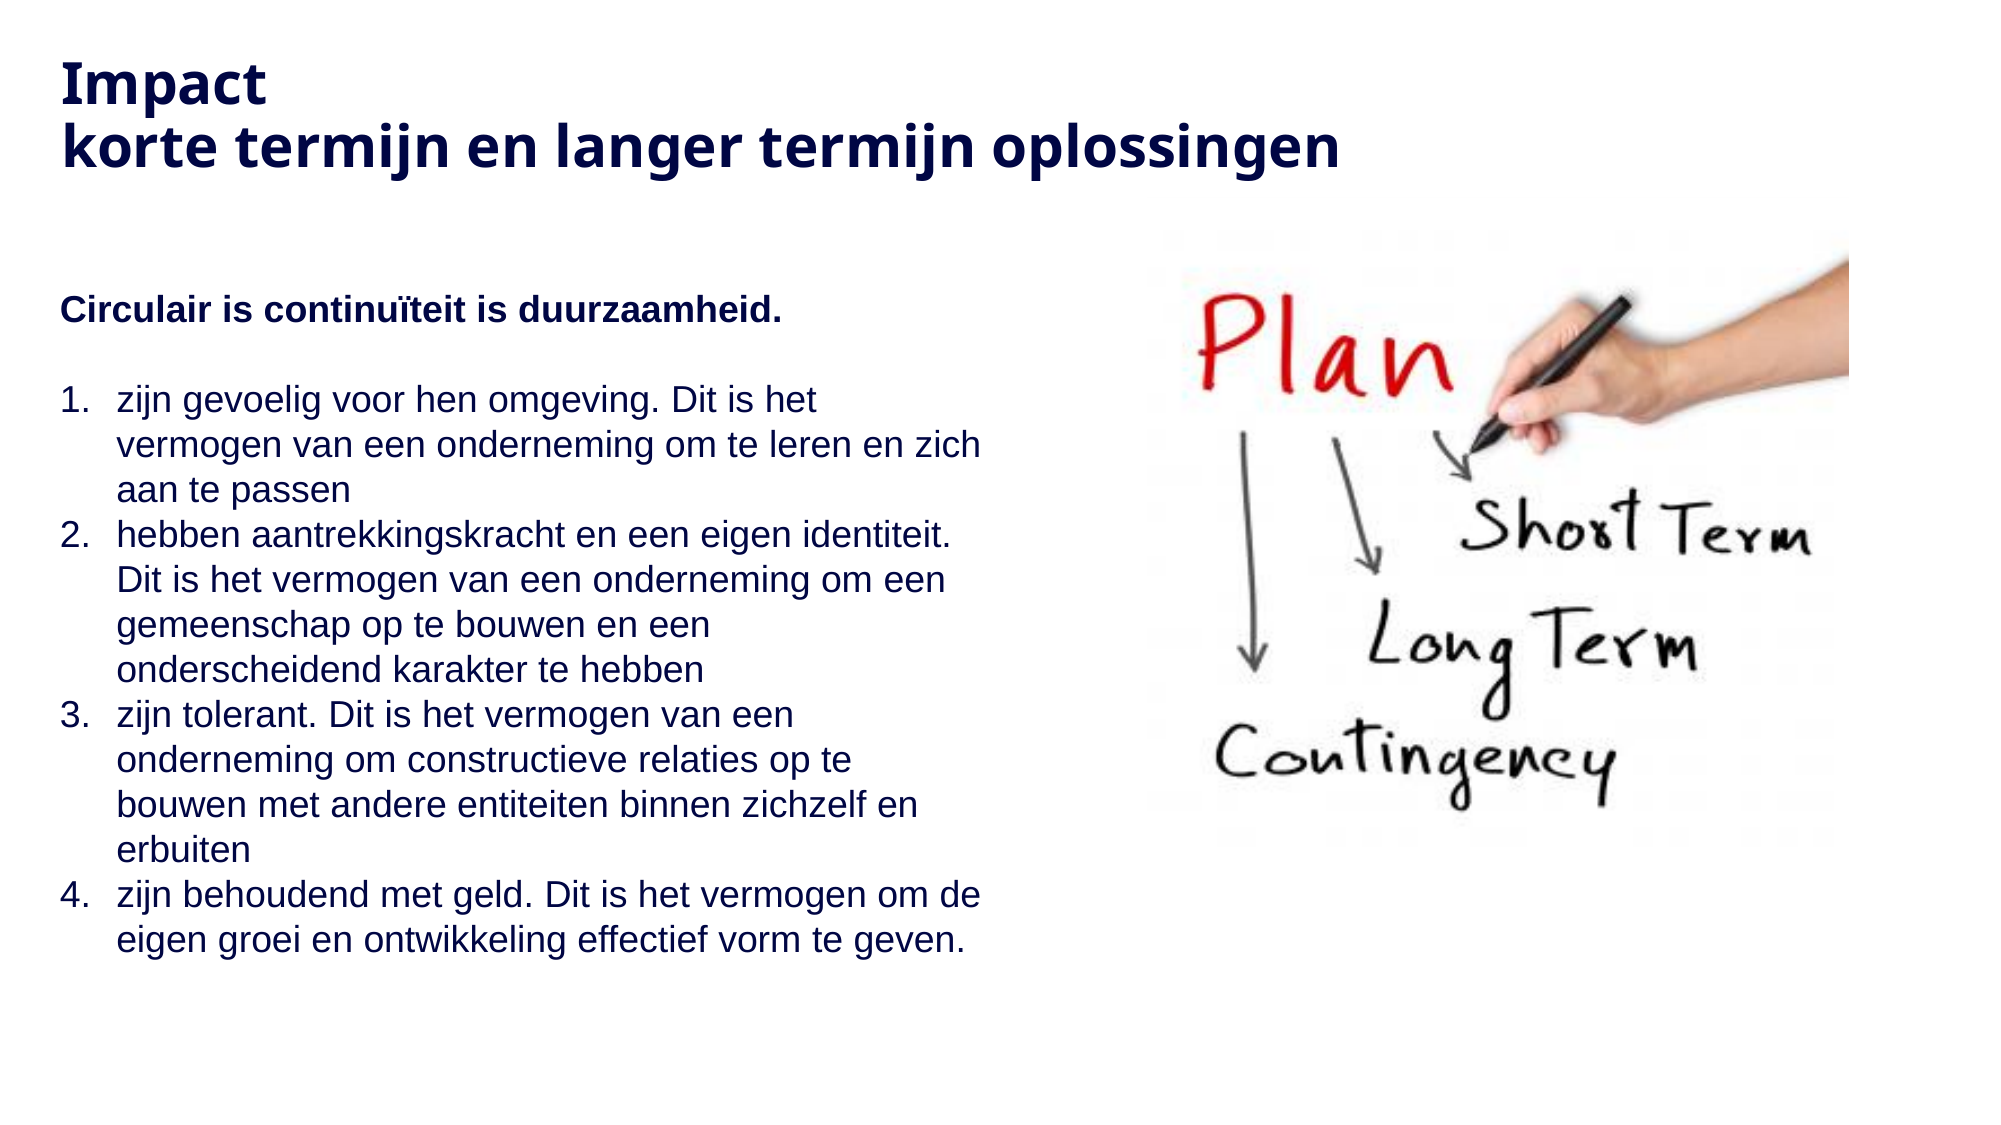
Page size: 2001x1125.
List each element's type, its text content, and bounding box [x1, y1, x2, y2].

list Circulair is continuïteit is duurzaamheid. zijn gevoelig voor hen omgeving. Dit is het vermogen van een onderneming om te leren en zich aan te passen hebben aantrekkingskracht en een eigen identiteit. Dit is het vermogen van een onderneming om een gemeenschap op te bouwen en een onderscheidend karakter te hebben zijn tolerant. Dit is het vermogen van een onderneming om constructieve relaties op te bouwen met andere entiteiten binnen zichzelf en erbuiten zijn behoudend met geld. Dit is het vermogen om de eigen groei en ontwikkeling effectief vorm te geven. [59, 284, 986, 841]
title Impact korte termijn en langer termijn oplossingen [60, 48, 1069, 239]
picture [1069, 48, 1899, 994]
